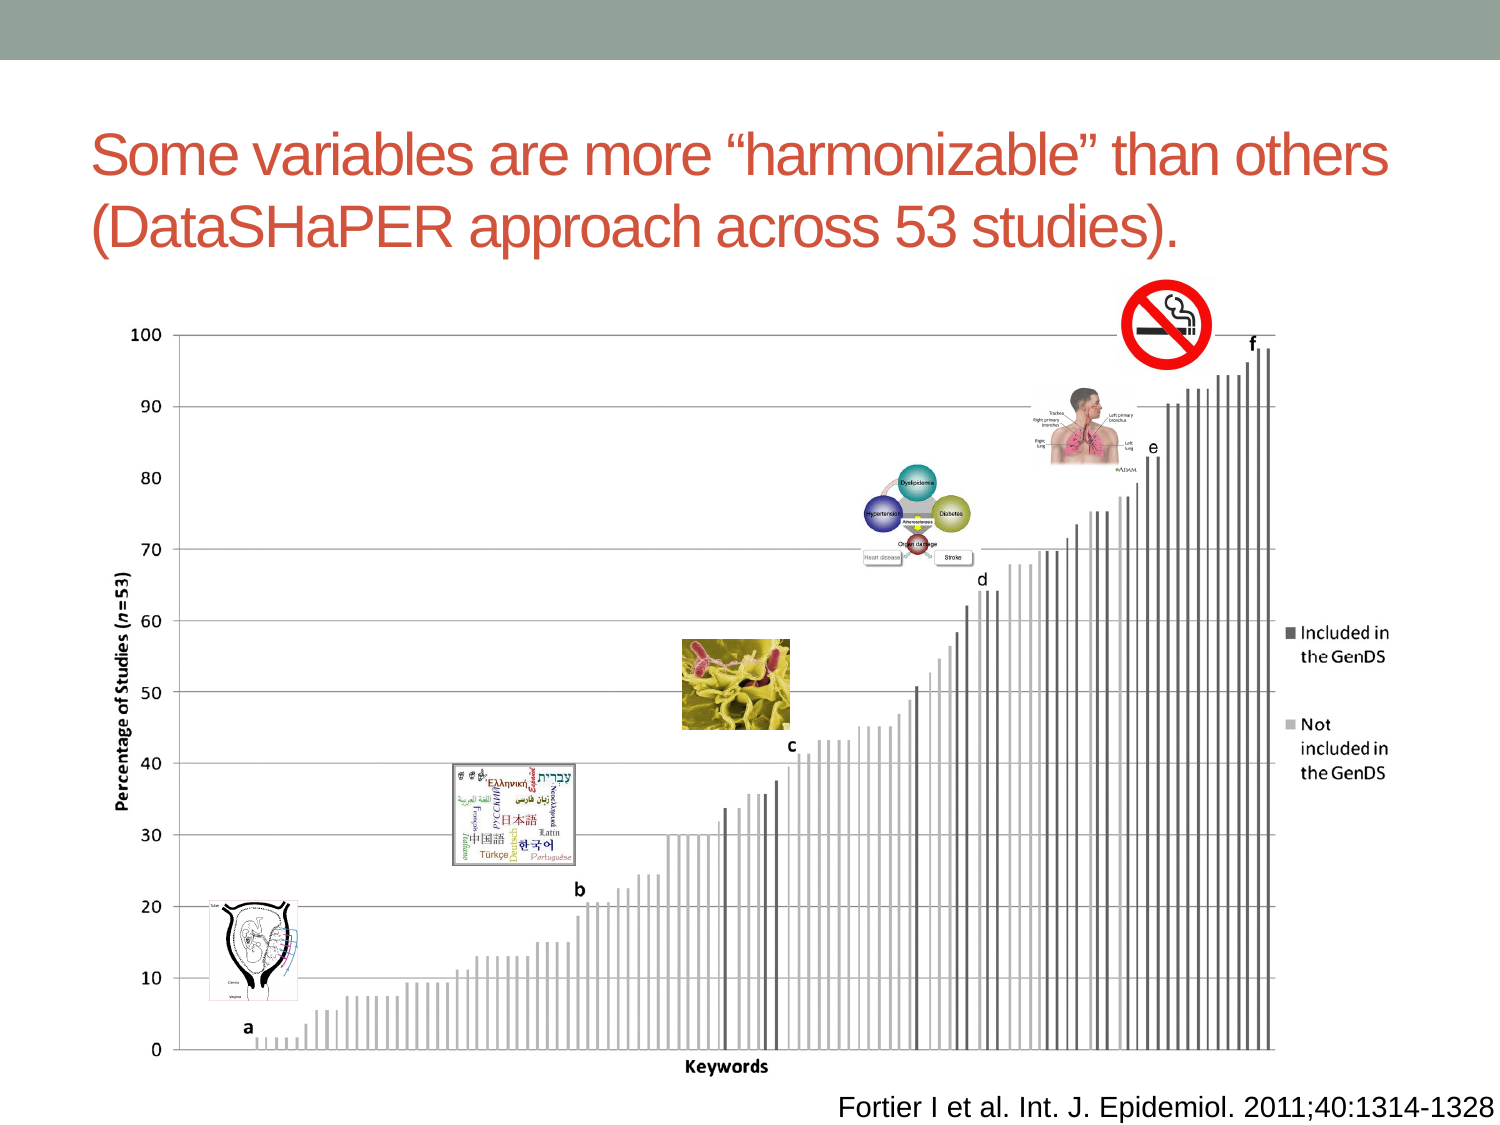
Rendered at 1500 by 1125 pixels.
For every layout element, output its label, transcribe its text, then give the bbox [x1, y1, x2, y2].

title Some variables are more “harmonizable” than others (DataSHaPER approach across 53 studies). [75, 106, 1425, 269]
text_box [110, 276, 1392, 1080]
text_box Fortier I et al. Int. J. Epidemiol. 2011;40:1314-1328 [725, 1088, 1496, 1125]
